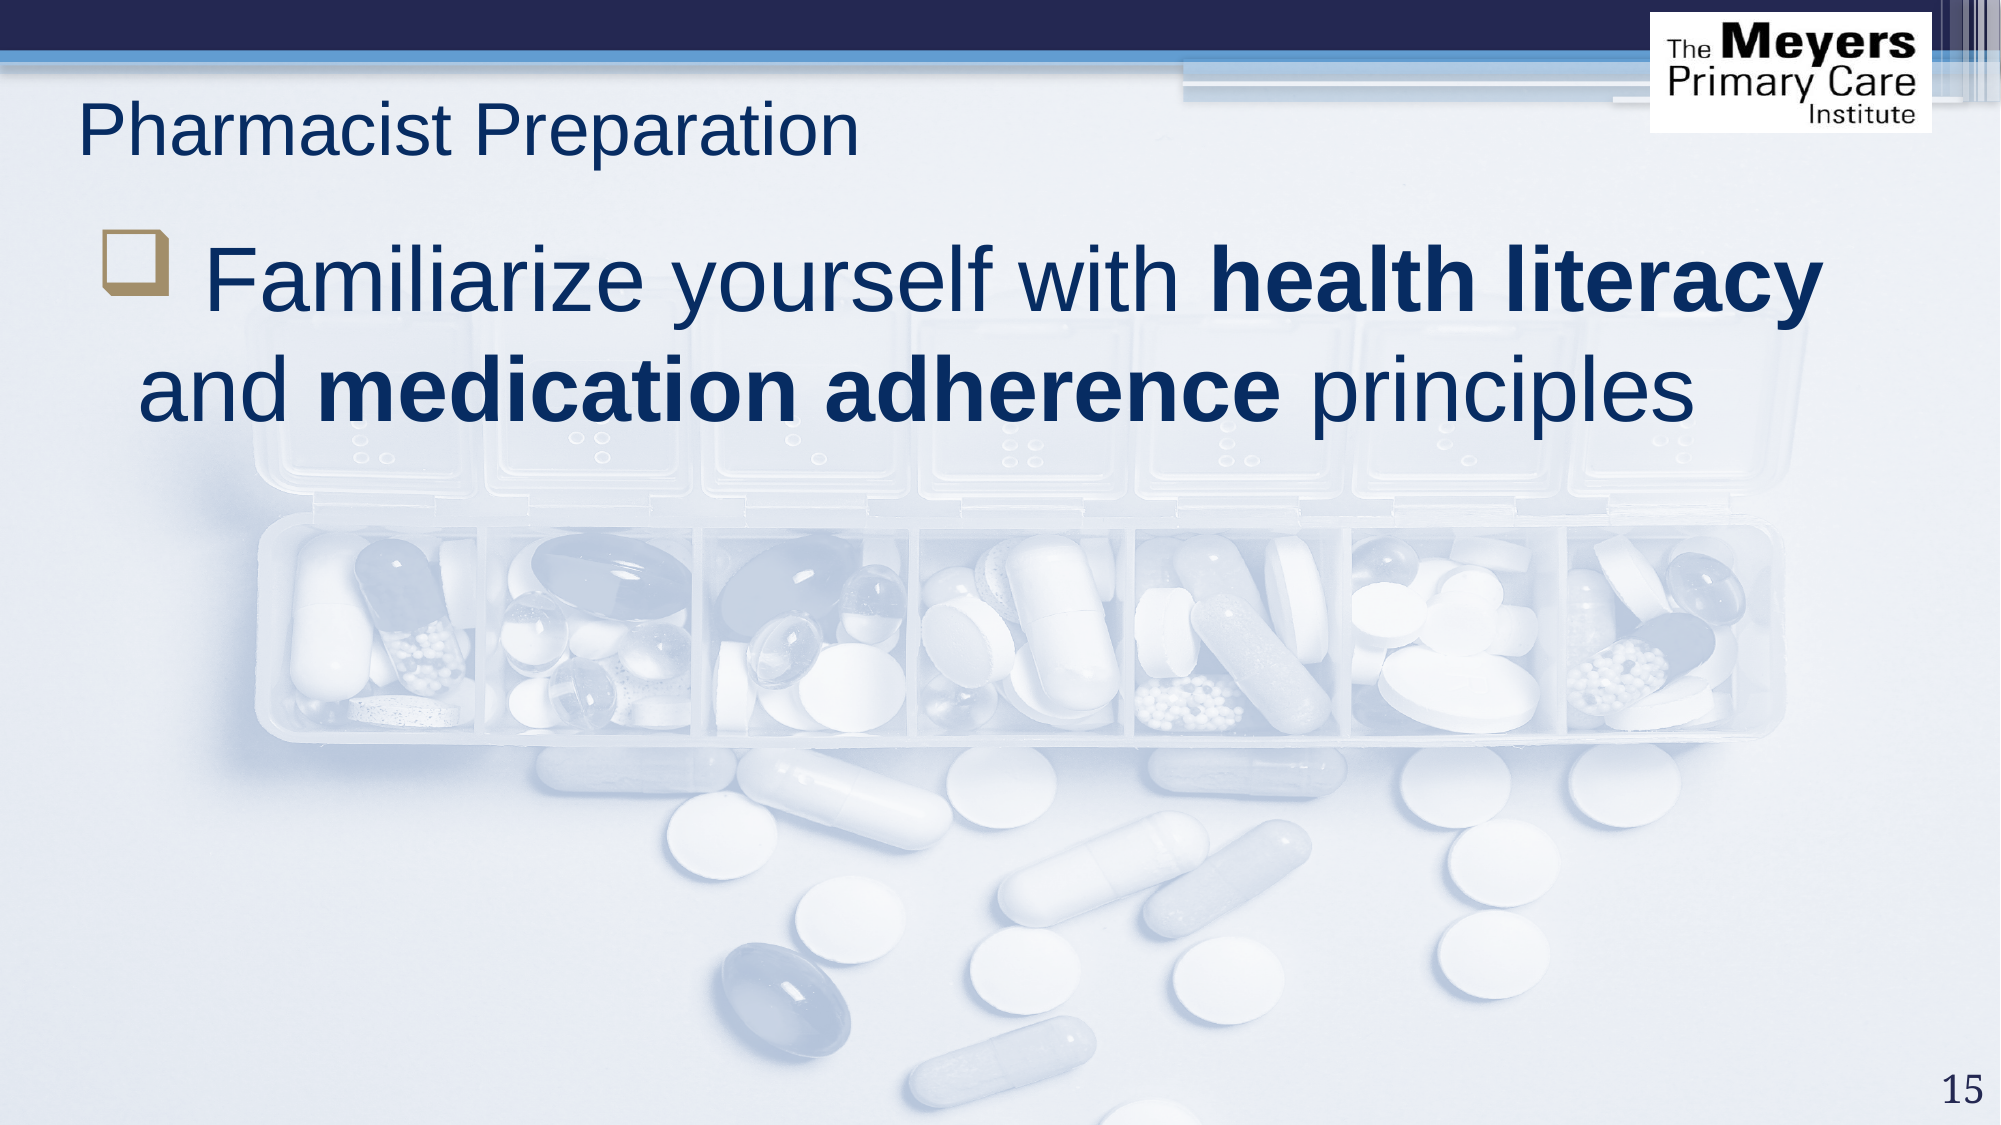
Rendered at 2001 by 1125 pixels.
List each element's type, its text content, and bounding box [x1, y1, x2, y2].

title Pharmacist Preparation [62, 37, 1642, 60]
picture [0, 12, 2000, 1125]
